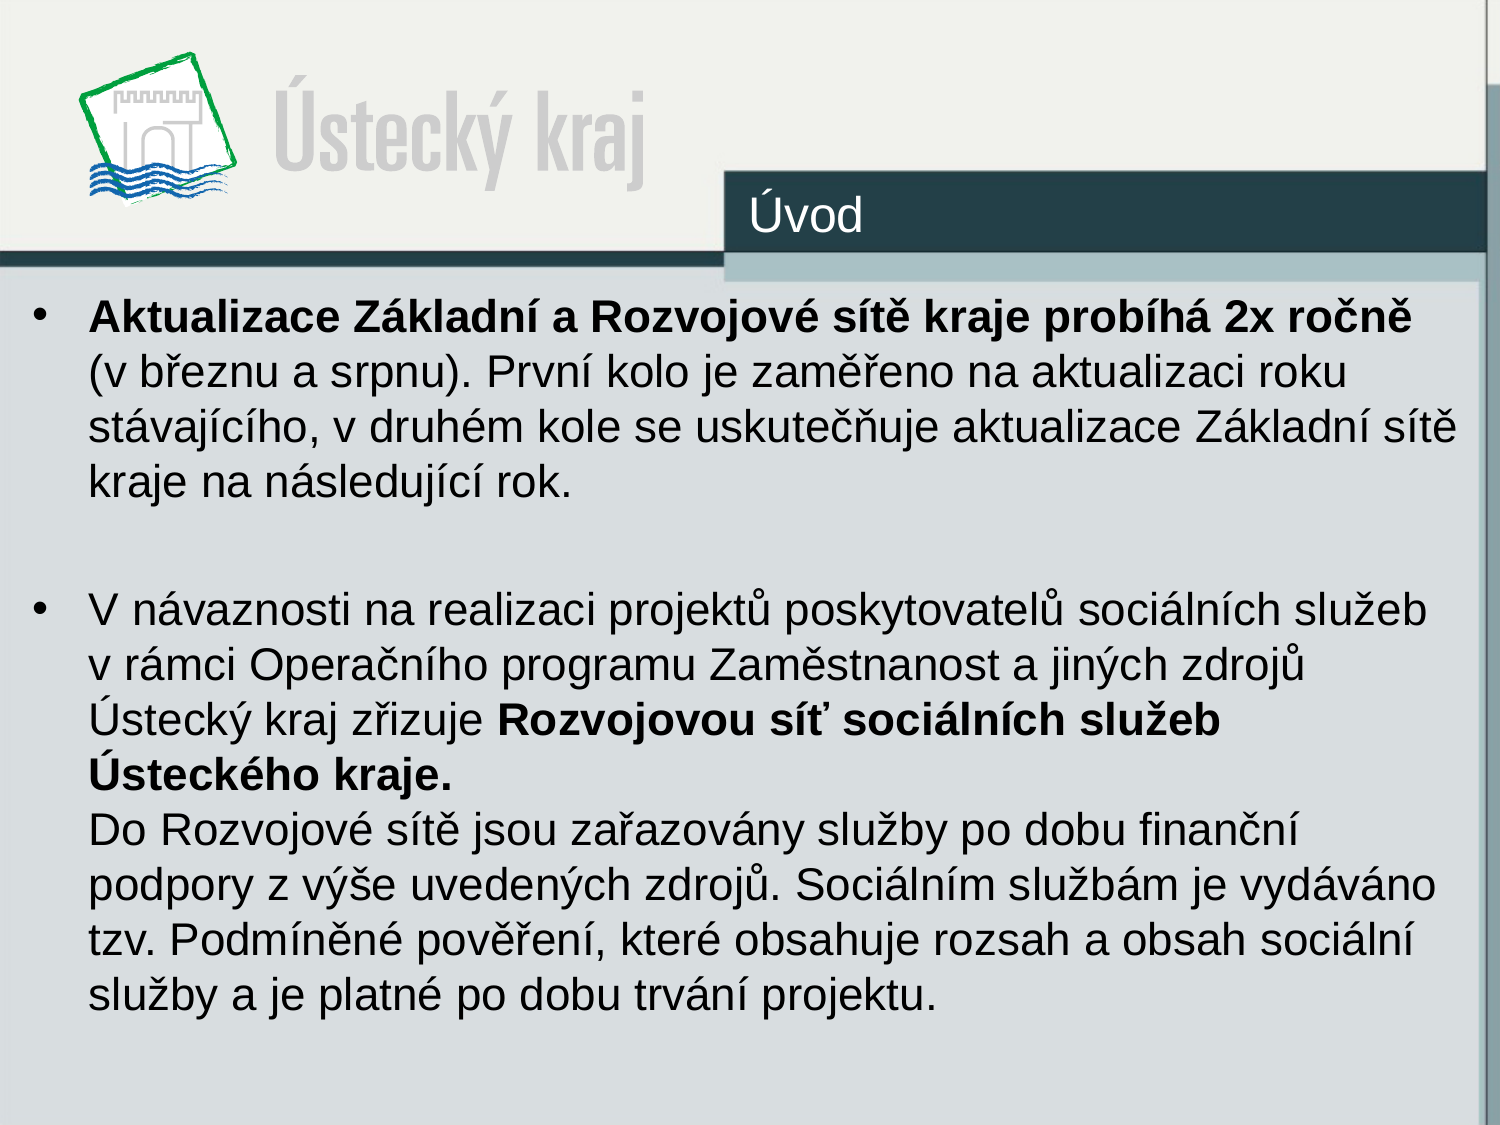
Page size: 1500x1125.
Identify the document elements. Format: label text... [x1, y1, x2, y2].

footer Úvod [733, 171, 1477, 254]
list Aktualizace Základní a Rozvojové sítě kraje probíhá 2x ročně (v březnu a srpnu). První kolo je zaměřeno na aktualizaci roku stávajícího, v druhém kole se uskutečňuje aktualizace Základní sítě kraje na následující rok. V návaznosti na realizaci projektů poskytovatelů sociálních služeb v rámci Operačního programu Zaměstnanost a jiných zdrojů Ústecký kraj zřizuje Rozvojovou síť sociálních služeb Ústeckého kraje. Do Rozvojové sítě jsou zařazovány služby po dobu finanční podpory z výše uvedených zdrojů. Sociálním službám je vydáváno tzv. Podmíněné pověření, které obsahuje rozsah a obsah sociální služby a je platné po dobu trvání projektu. [17, 278, 1477, 1017]
picture [0, 0, 1500, 1125]
